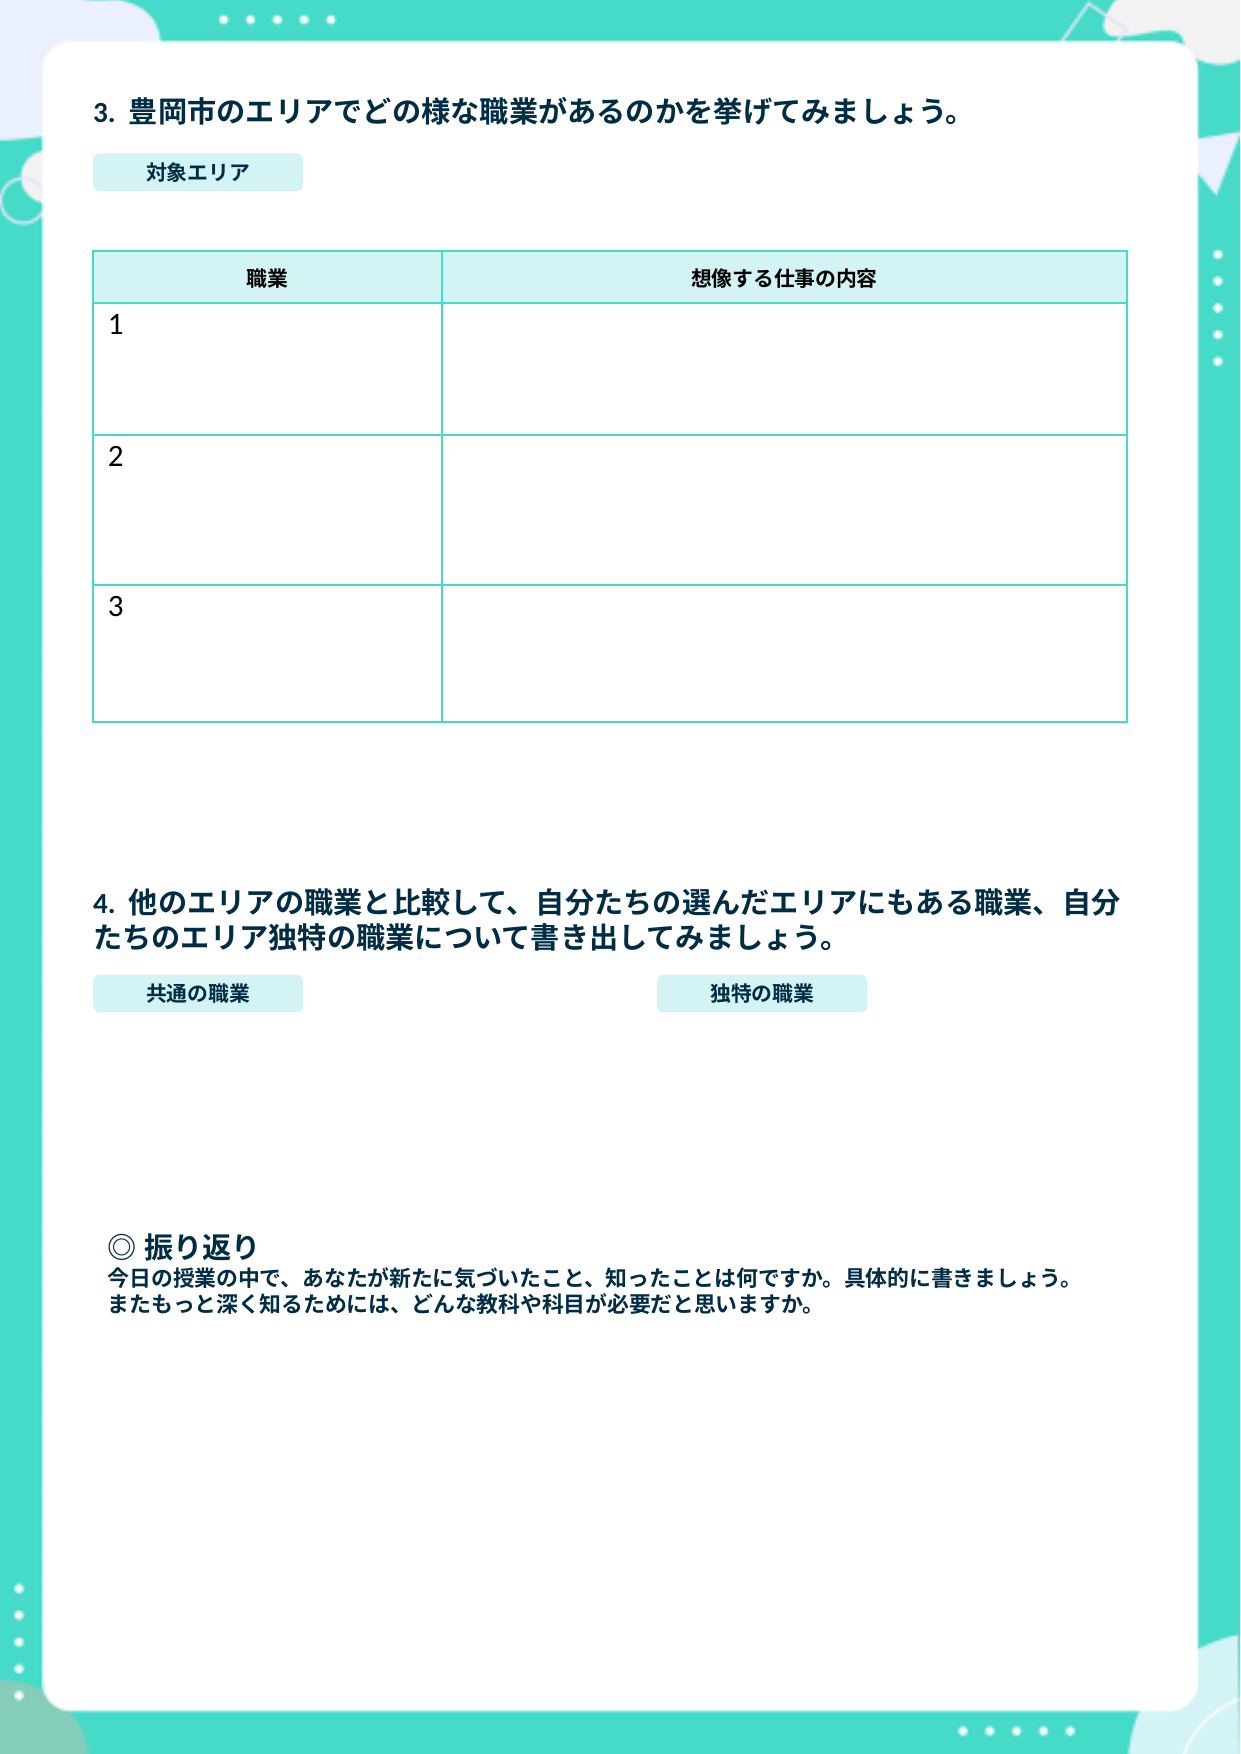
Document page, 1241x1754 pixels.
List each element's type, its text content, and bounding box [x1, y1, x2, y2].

table_cell [443, 304, 1126, 434]
text_box 共通の職業 [92, 973, 305, 1014]
table_cell 2 [94, 436, 441, 584]
table_cell 3 [94, 586, 441, 721]
table_cell [443, 586, 1126, 721]
picture [0, 0, 1241, 1754]
table_cell [443, 436, 1126, 584]
text_box 独特の職業 [656, 973, 869, 1014]
text_box 対象エリア [92, 152, 305, 192]
table_header 職業 [94, 252, 441, 302]
table_header 想像する仕事の内容 [443, 252, 1126, 302]
text_box 3. 豊岡市のエリアでどの様な職業があるのかを挙げてみましょう。 [78, 85, 1155, 136]
text_box 4. 他のエリアの職業と比較して、自分たちの選んだエリアにもある職業、自分たちのエリア独特の職業について書き出してみましょう。 [78, 876, 1155, 962]
table_cell 1 [94, 304, 441, 434]
text_box ◎振り返り 今日の授業の中で、あなたが新たに気づいたこと、知ったことは何ですか。具体的に書きましょう。 またもっと深く知るためには、どんな教科や科目が必要だと思いますか。 [93, 1222, 1155, 1325]
